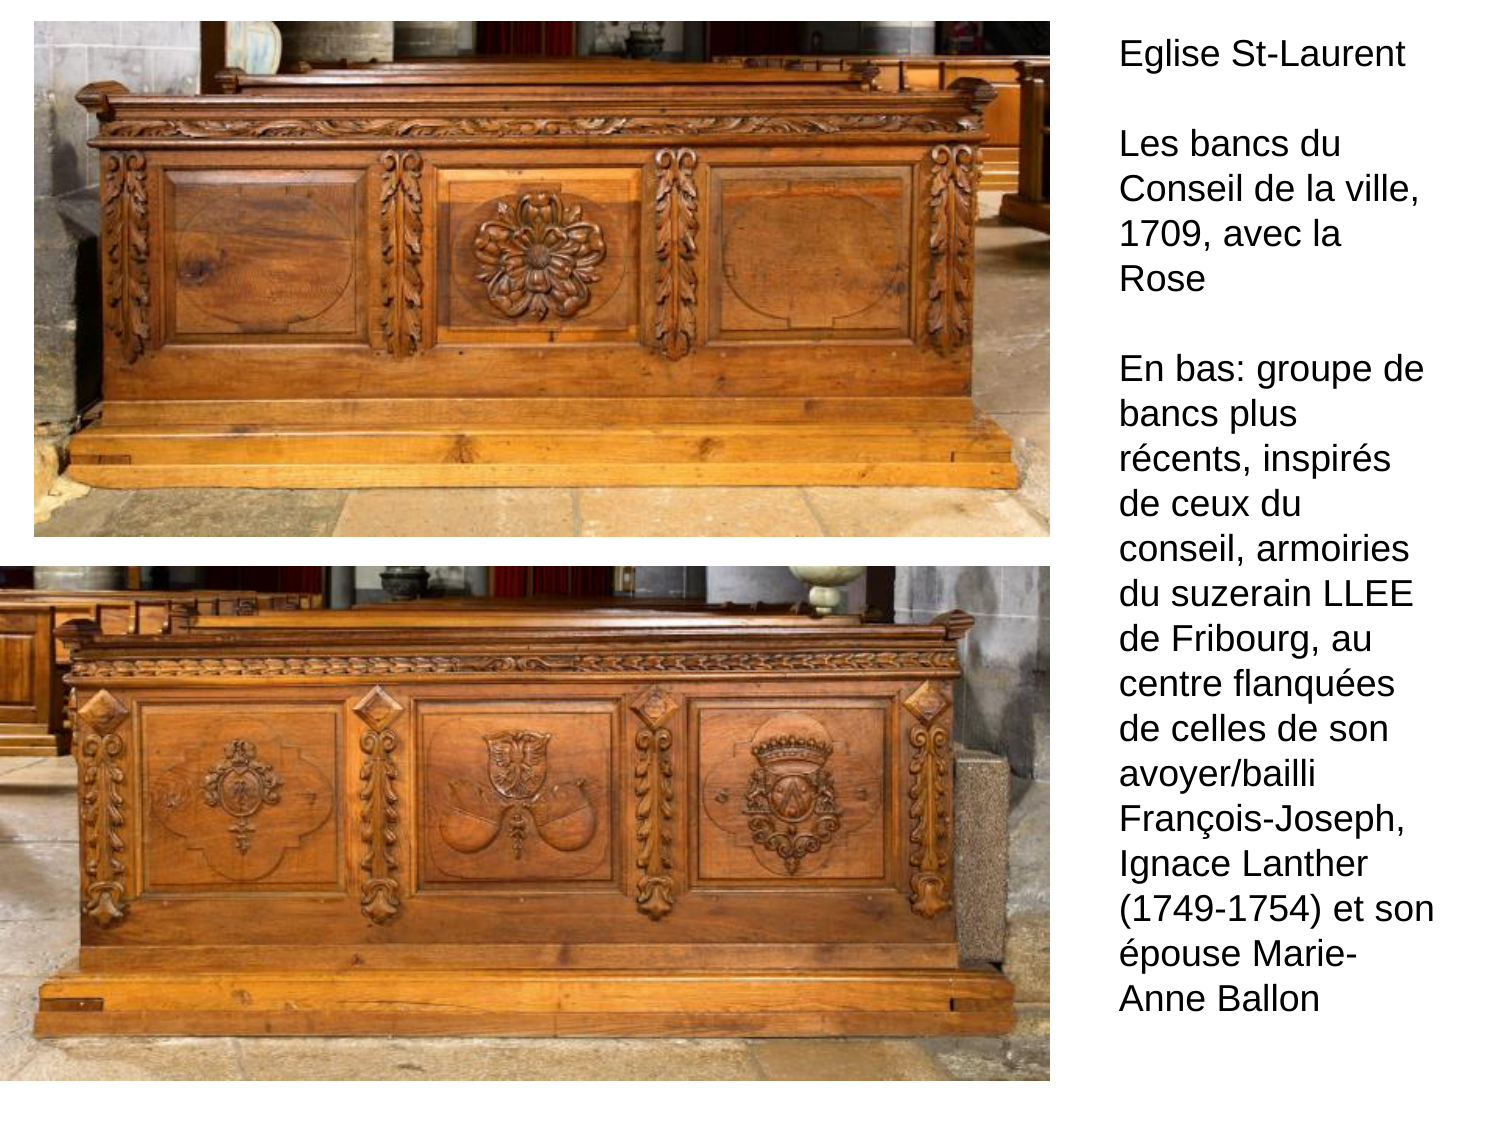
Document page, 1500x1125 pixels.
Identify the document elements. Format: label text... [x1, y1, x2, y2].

picture [0, 565, 1050, 1082]
text_box Eglise St-Laurent Les bancs du Conseil de la ville, 1709, avec la Rose En bas: groupe de bancs plus récents, inspirés de ceux du conseil, armoiries du suzerain LLEE de Fribourg, au centre flanquées de celles de son avoyer/bailli François-Joseph, Ignace Lanther (1749-1754) et son épouse Marie-Anne Ballon [1104, 21, 1453, 1026]
picture [34, 20, 1050, 537]
